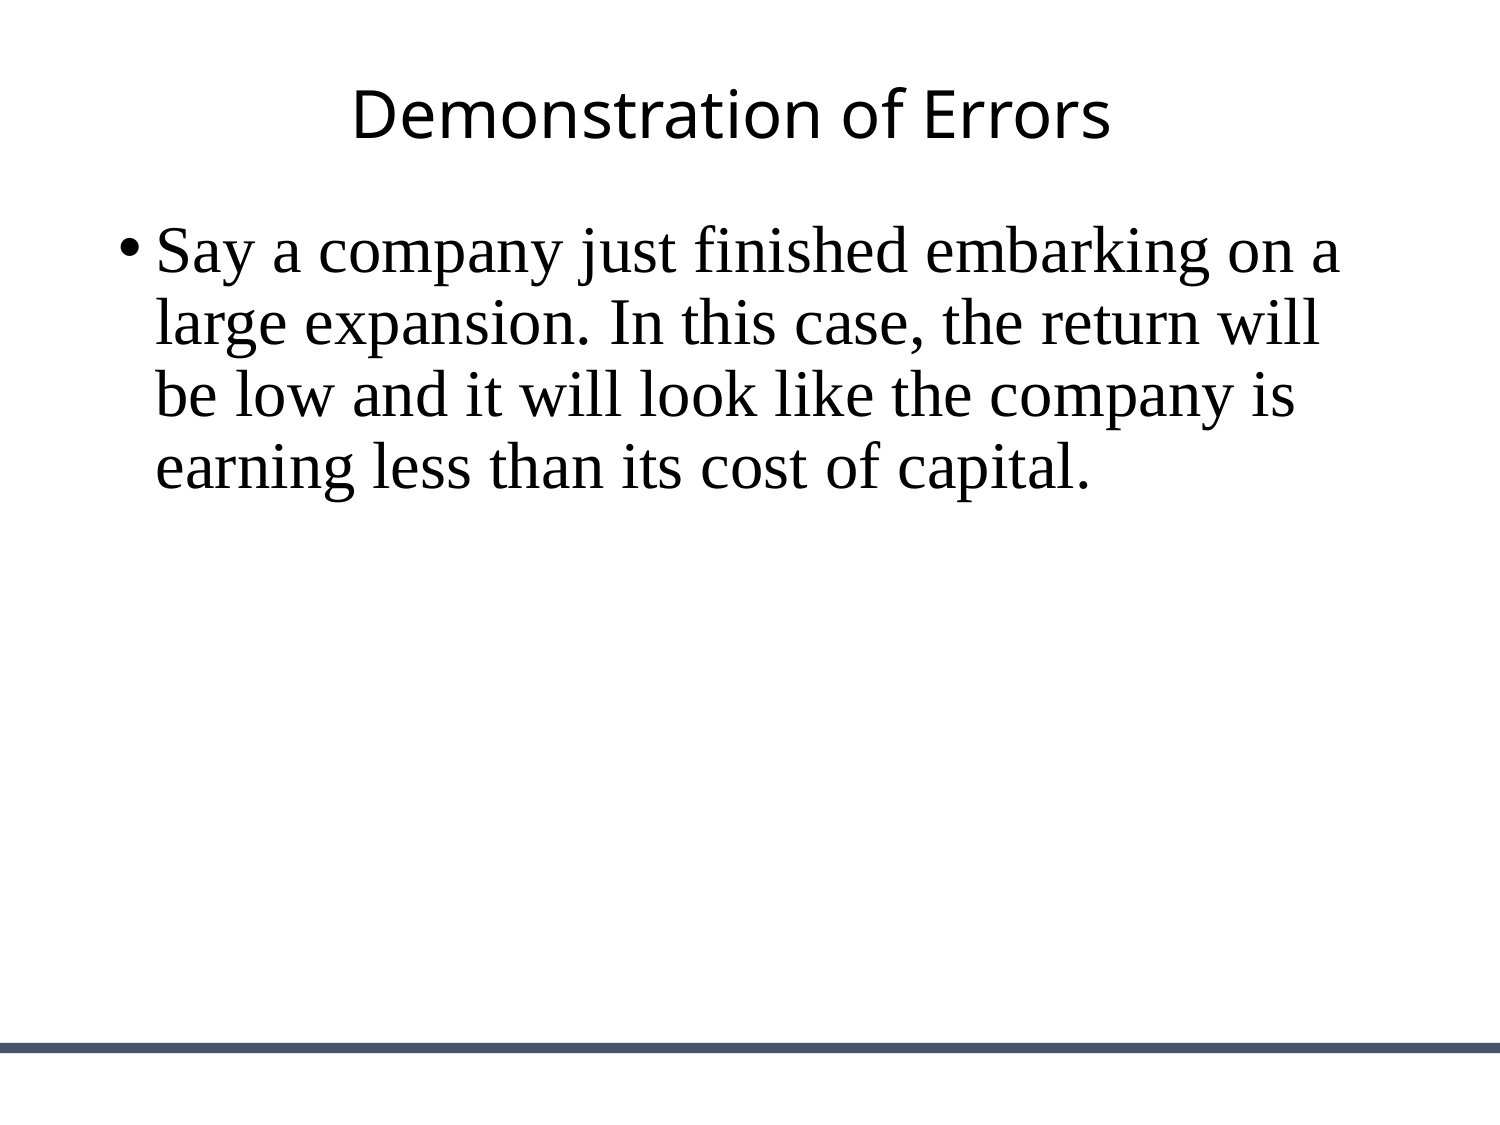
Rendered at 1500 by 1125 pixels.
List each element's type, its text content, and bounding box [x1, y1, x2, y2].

title Demonstration of Errors [103, 59, 1361, 174]
list Say a company just finished embarking on a large expansion. In this case, the return will be low and it will look like the company is earning less than its cost of capital. [103, 207, 1400, 1014]
